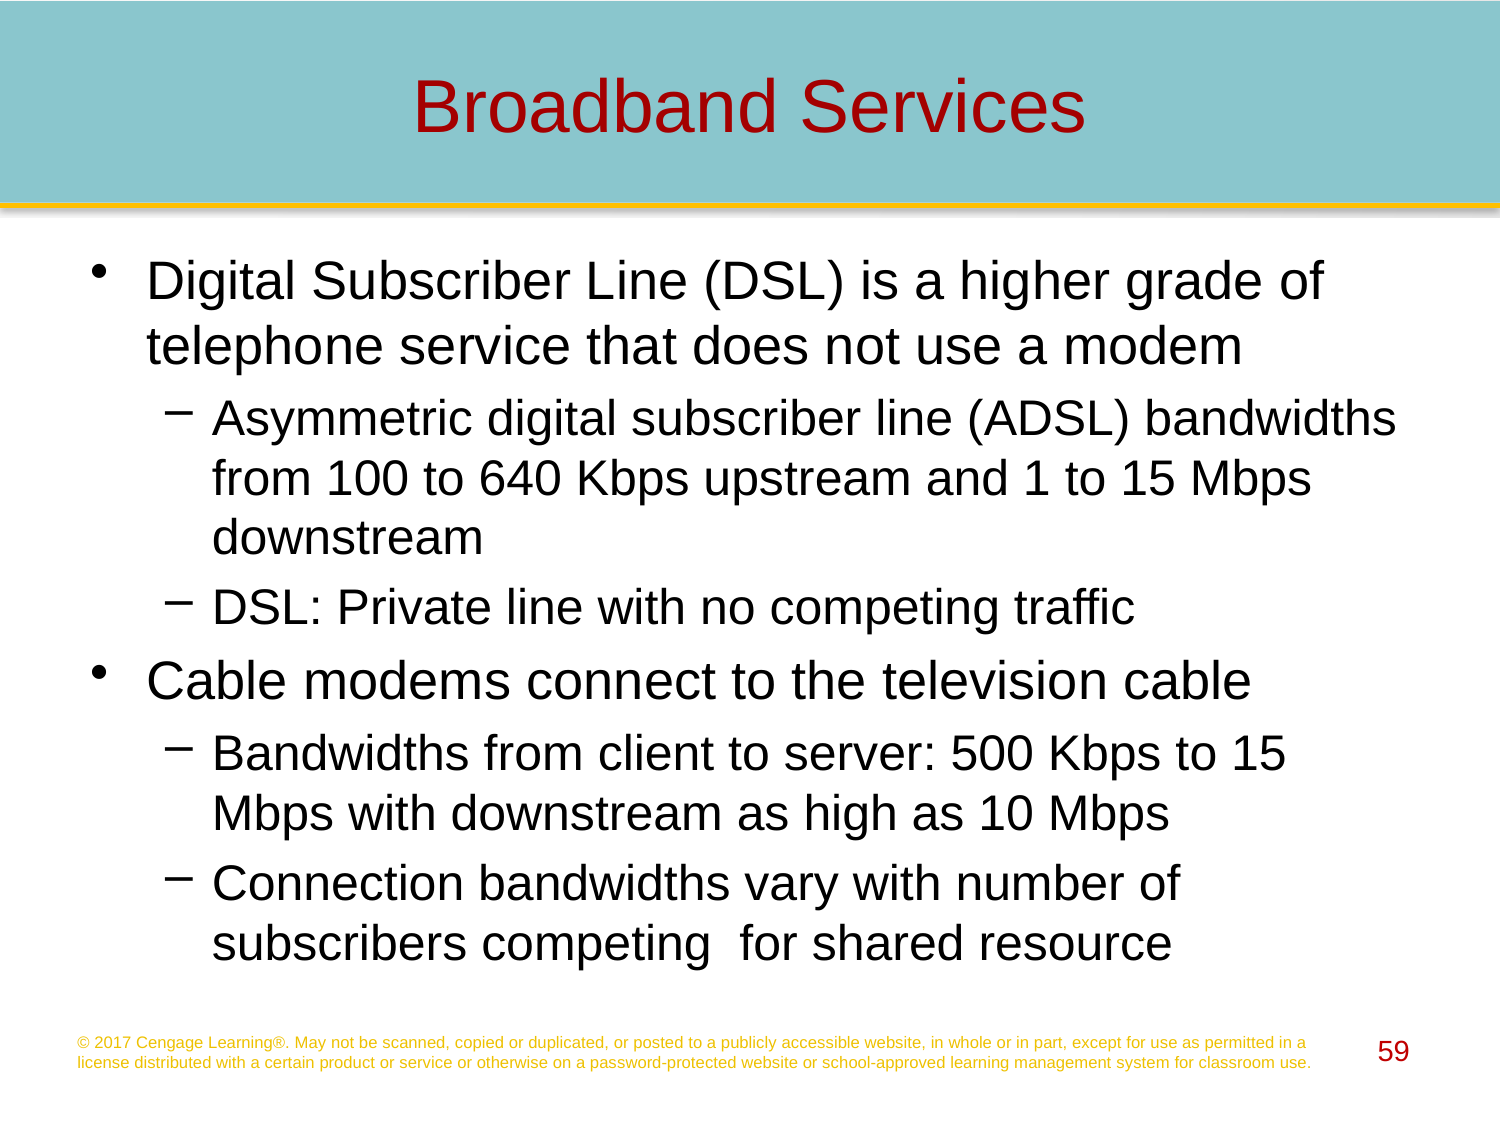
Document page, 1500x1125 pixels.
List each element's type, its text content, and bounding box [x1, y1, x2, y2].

footer © 2017 Cengage Learning®. May not be scanned, copied or duplicated, or posted to a publicly accessible website, in whole or in part, except for use as permitted in a license distributed with a certain product or service or otherwise on a password-protected website or school-approved learning management system for classroom use. [62, 1024, 1074, 1103]
list Digital Subscriber Line (DSL) is a higher grade of telephone service that does not use a modem Asymmetric digital subscriber line (ADSL) bandwidths from 100 to 640 Kbps upstream and 1 to 15 Mbps downstream DSL: Private line with no competing traffic Cable modems connect to the television cable Bandwidths from client to server: 500 Kbps to 15 Mbps with downstream as high as 10 Mbps Connection bandwidths vary with number of subscribers competing for shared resource [75, 237, 1425, 1005]
slide_number 59 [1074, 1024, 1426, 1103]
title Broadband Services [0, 0, 1500, 202]
